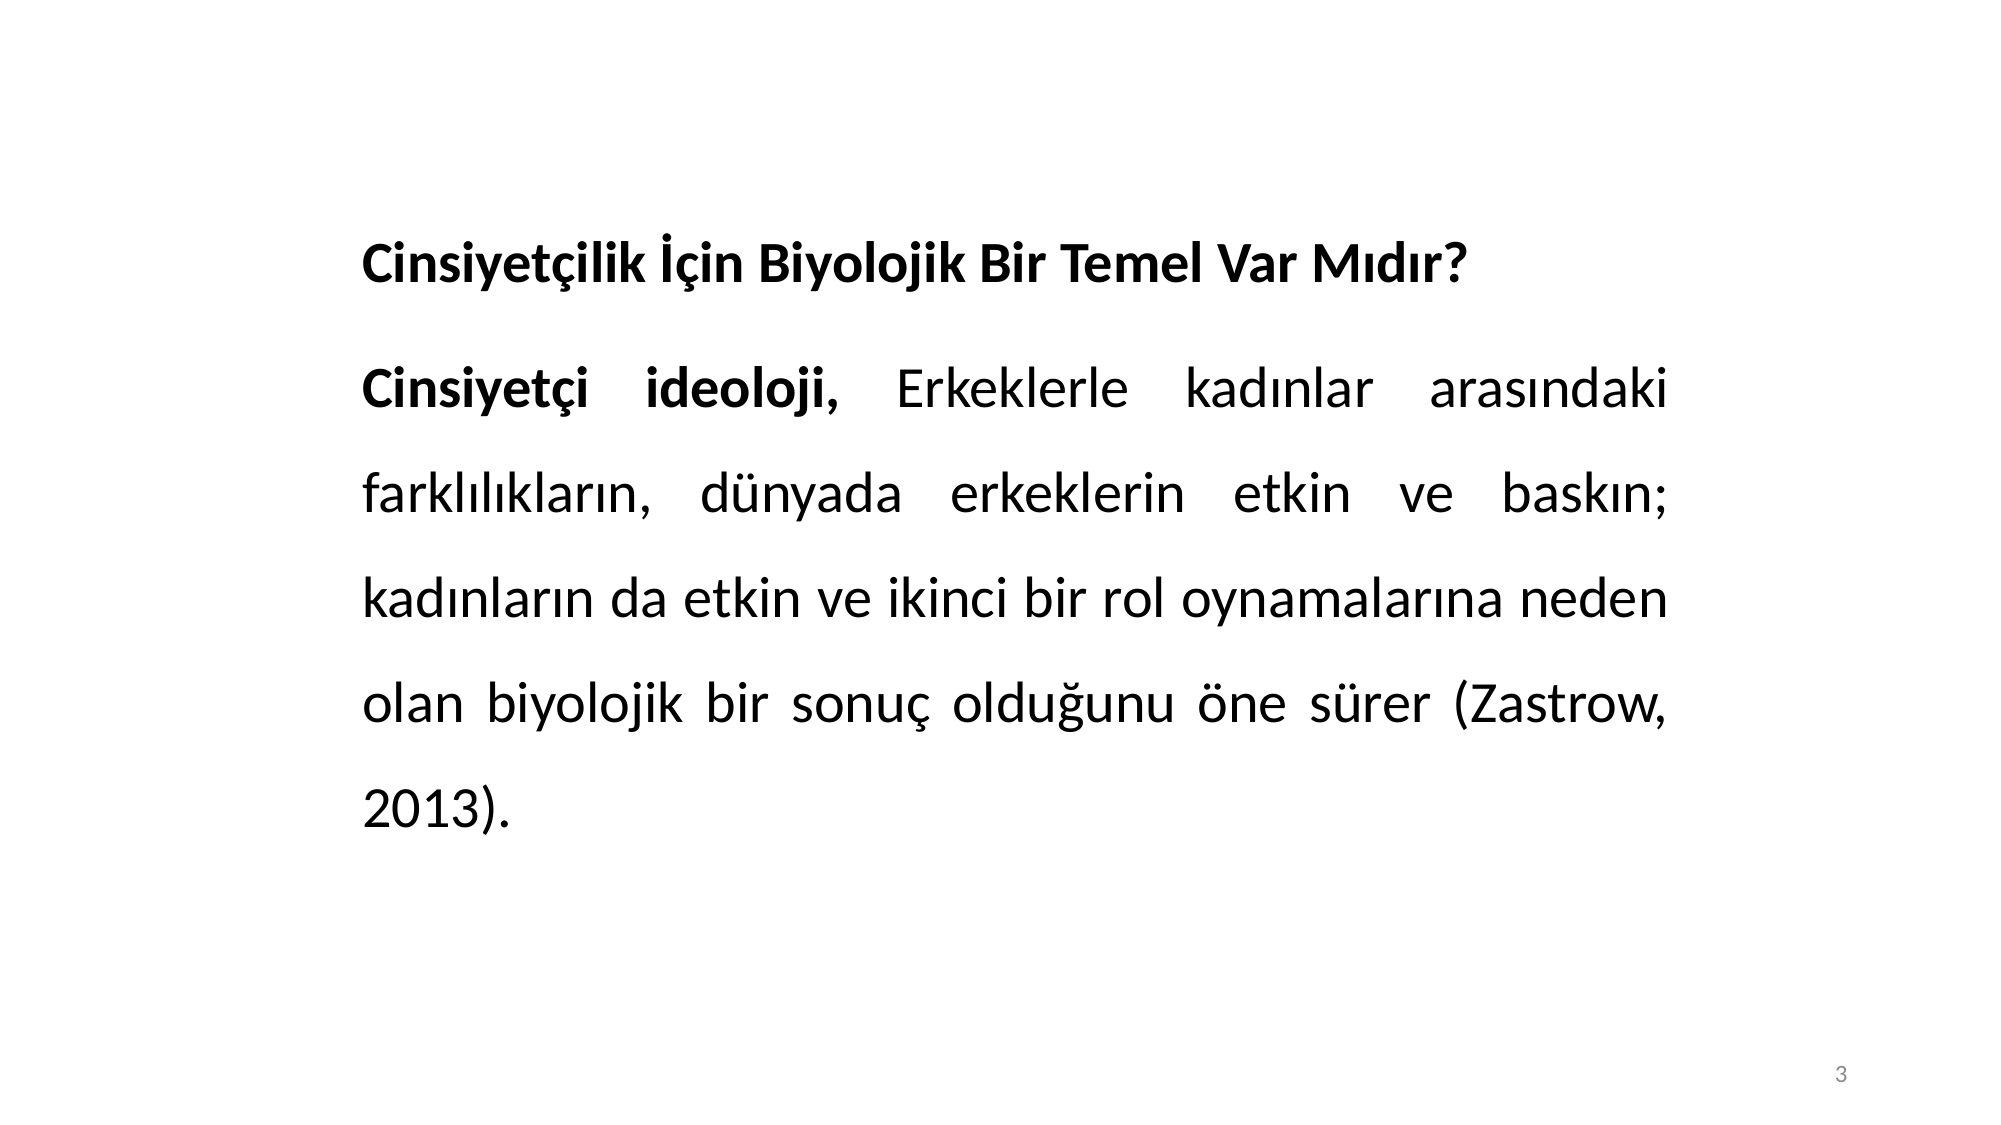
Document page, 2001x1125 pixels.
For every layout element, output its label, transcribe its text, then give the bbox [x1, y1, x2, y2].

slide_number 3 [1412, 1042, 1863, 1103]
list Cinsiyetçilik İçin Biyolojik Bir Temel Var Mıdır? Cinsiyetçi ideoloji, Erkeklerle kadınlar arasındaki farklılıkların, dünyada erkeklerin etkin ve baskın; kadınların da etkin ve ikinci bir rol oynamalarına neden olan biyolojik bir sonuç olduğunu öne sürer (Zastrow, 2013). [347, 181, 1685, 927]
